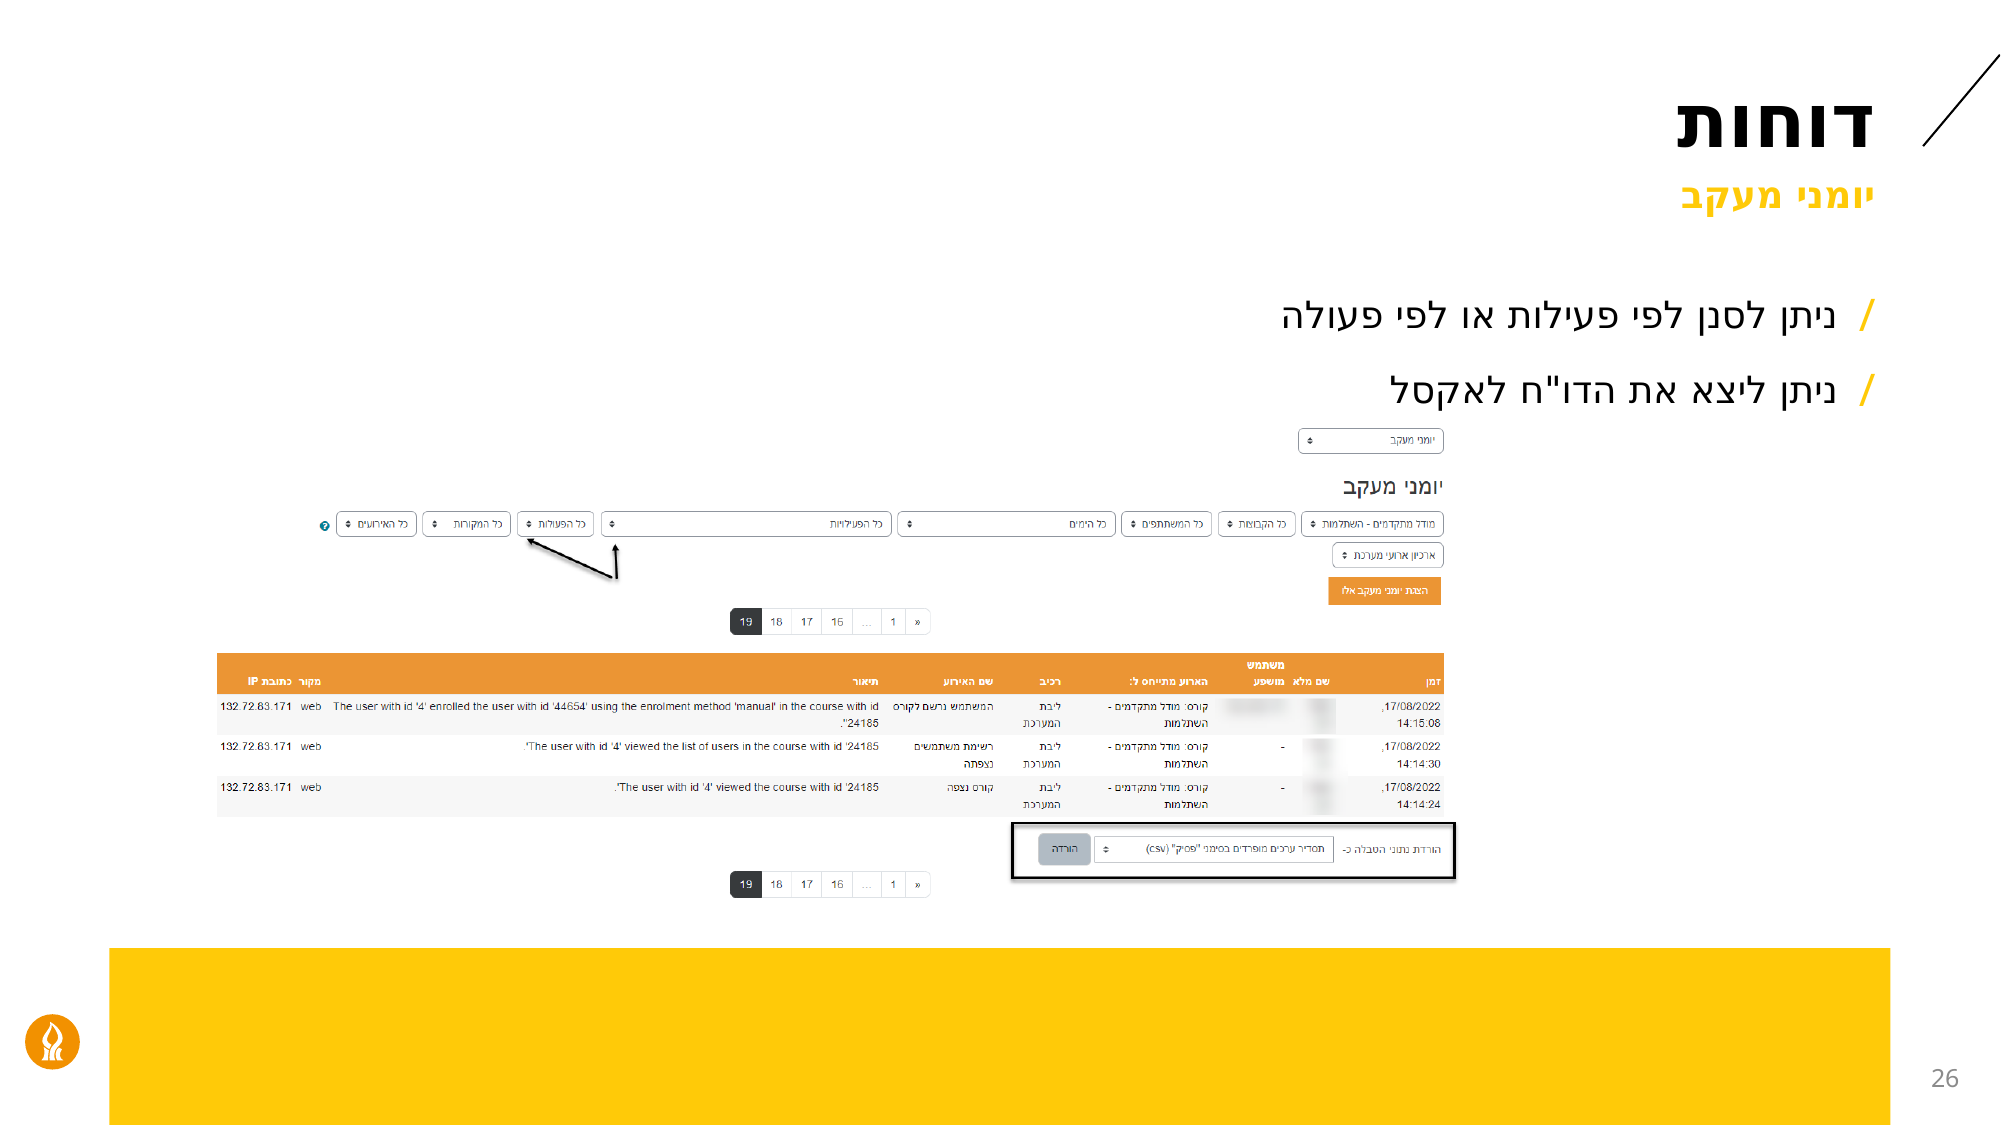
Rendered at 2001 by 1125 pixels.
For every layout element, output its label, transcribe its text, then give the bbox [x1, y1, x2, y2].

picture [192, 411, 1460, 913]
list יומני מעקב [131, 161, 1891, 220]
title דוחות [131, 59, 1891, 161]
slide_number 26 [1890, 1049, 2000, 1110]
list ניתן לסנן לפי פעילות או לפי פעולה ניתן ליצא את הדו"ח לאקסל [131, 274, 1891, 1013]
